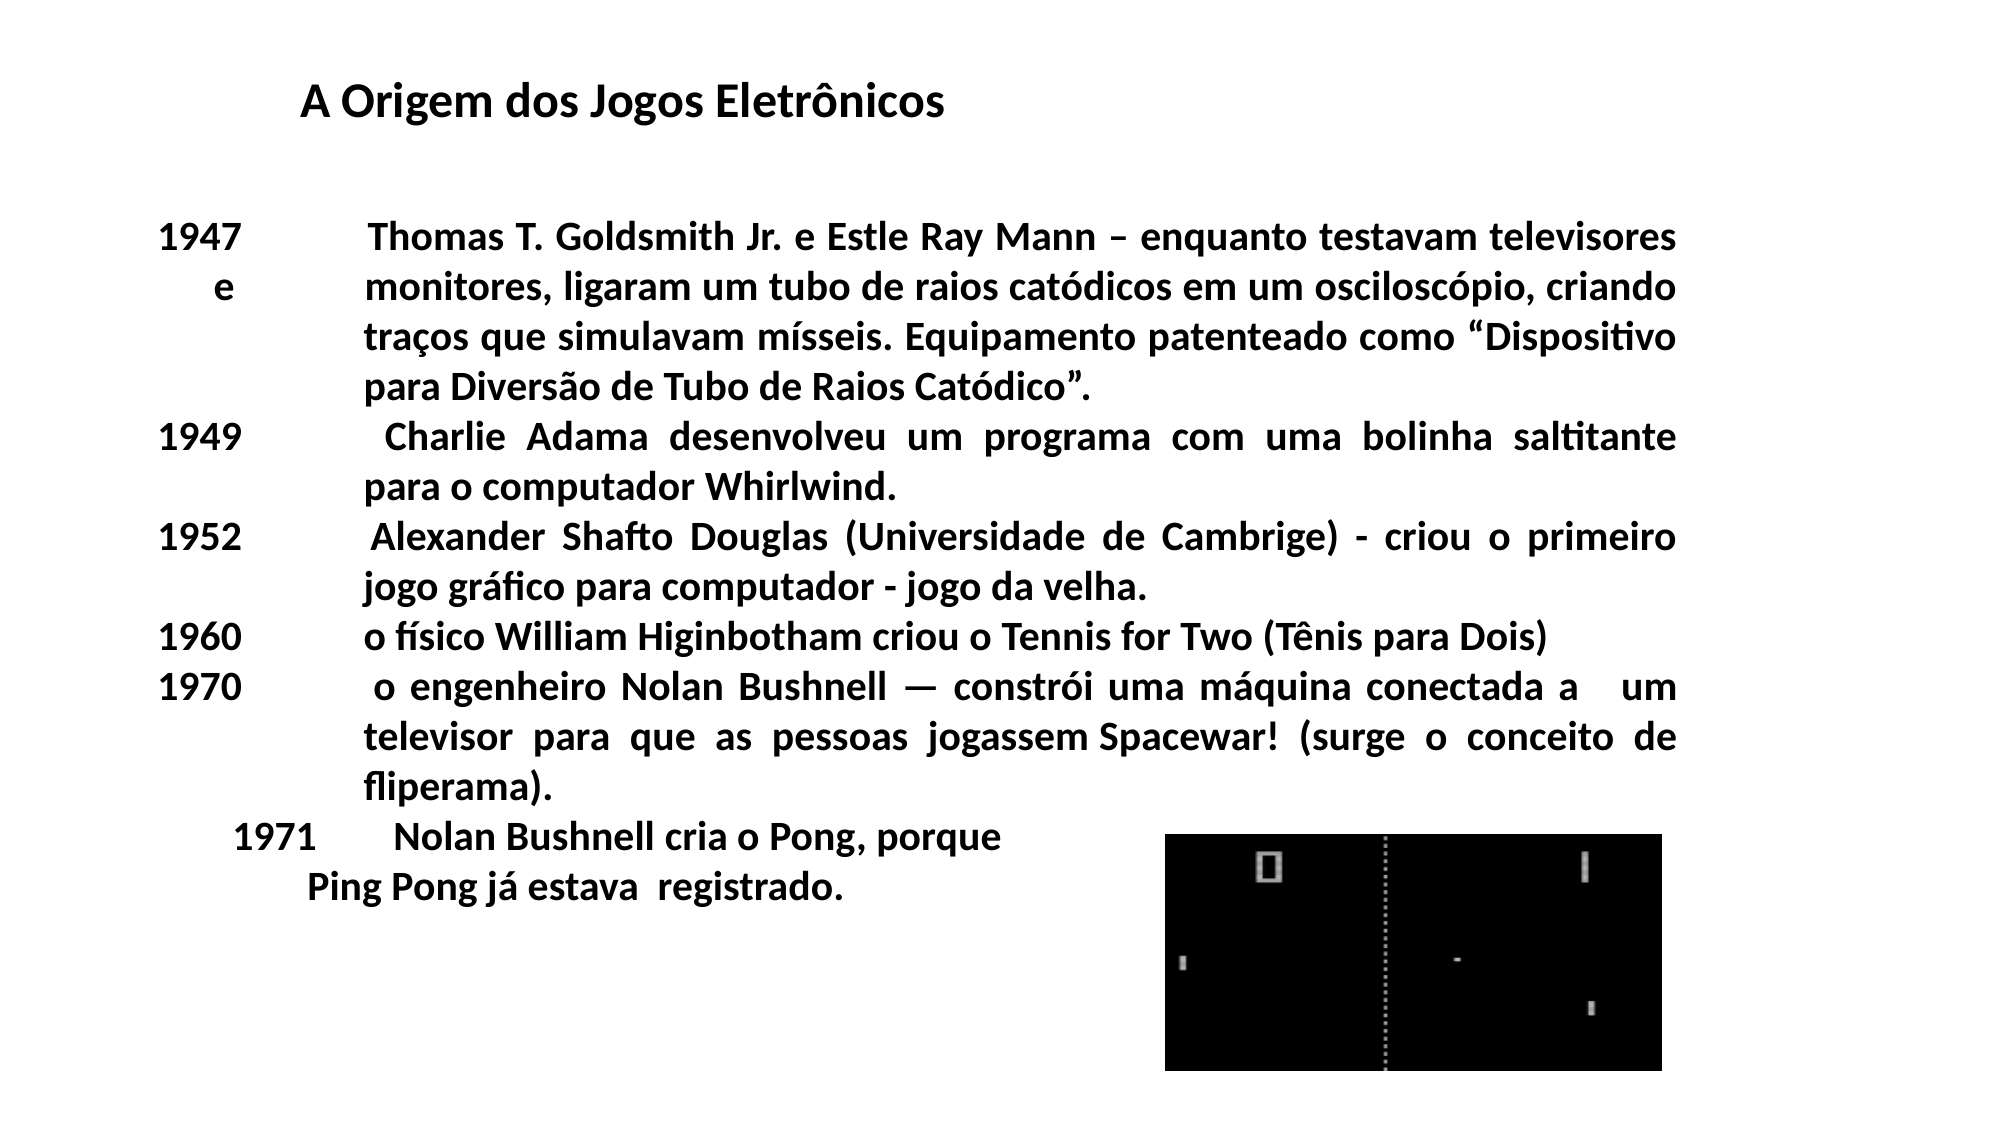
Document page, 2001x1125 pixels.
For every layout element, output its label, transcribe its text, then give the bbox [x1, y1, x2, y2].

picture [1165, 834, 1662, 1071]
text_box A Origem dos Jogos Eletrônicos [285, 0, 1478, 135]
text_box 1947 Thomas T. Goldsmith Jr. e Estle Ray Mann – enquanto testavam televisores e monitores, ligaram um tubo de raios catódicos em um osciloscópio, criando traços que simulavam mísseis. Equipamento patenteado como “Dispositivo para Diversão de Tubo de Raios Catódico”. 1949 Charlie Adama desenvolveu um programa com uma bolinha saltitante para o computador Whirlwind. 1952 Alexander Shafto Douglas (Universidade de Cambrige) - criou o primeiro jogo gráfico para computador - jogo da velha. 1960 o físico William Higinbotham criou o Tennis for Two (Tênis para Dois) 1970 o engenheiro Nolan Bushnell — constrói uma máquina conectada a um televisor para que as pessoas jogassem Spacewar! (surge o conceito de fliperama). Nolan Bushnell cria o Pong, porque Ping Pong já estava registrado. [142, 201, 1693, 972]
